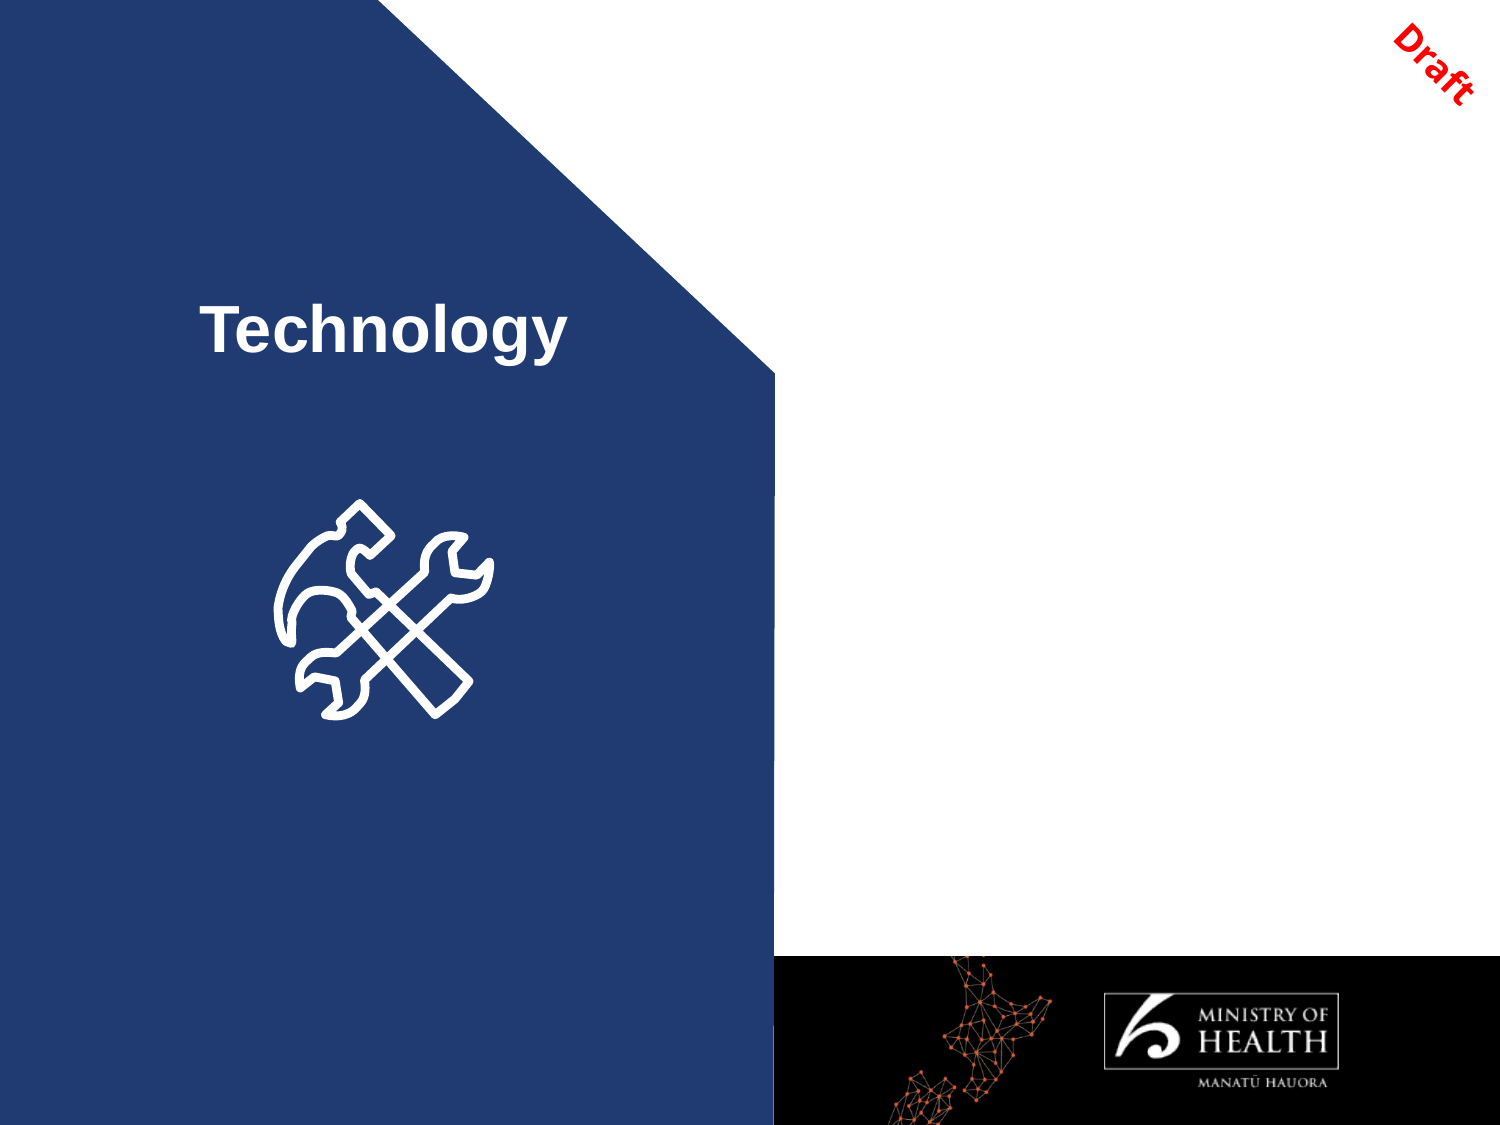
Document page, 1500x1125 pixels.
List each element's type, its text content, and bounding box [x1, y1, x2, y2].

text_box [277, 503, 490, 717]
text_box Draft [1370, 0, 1500, 129]
picture [774, 923, 1500, 1125]
list Technology [112, 278, 656, 374]
